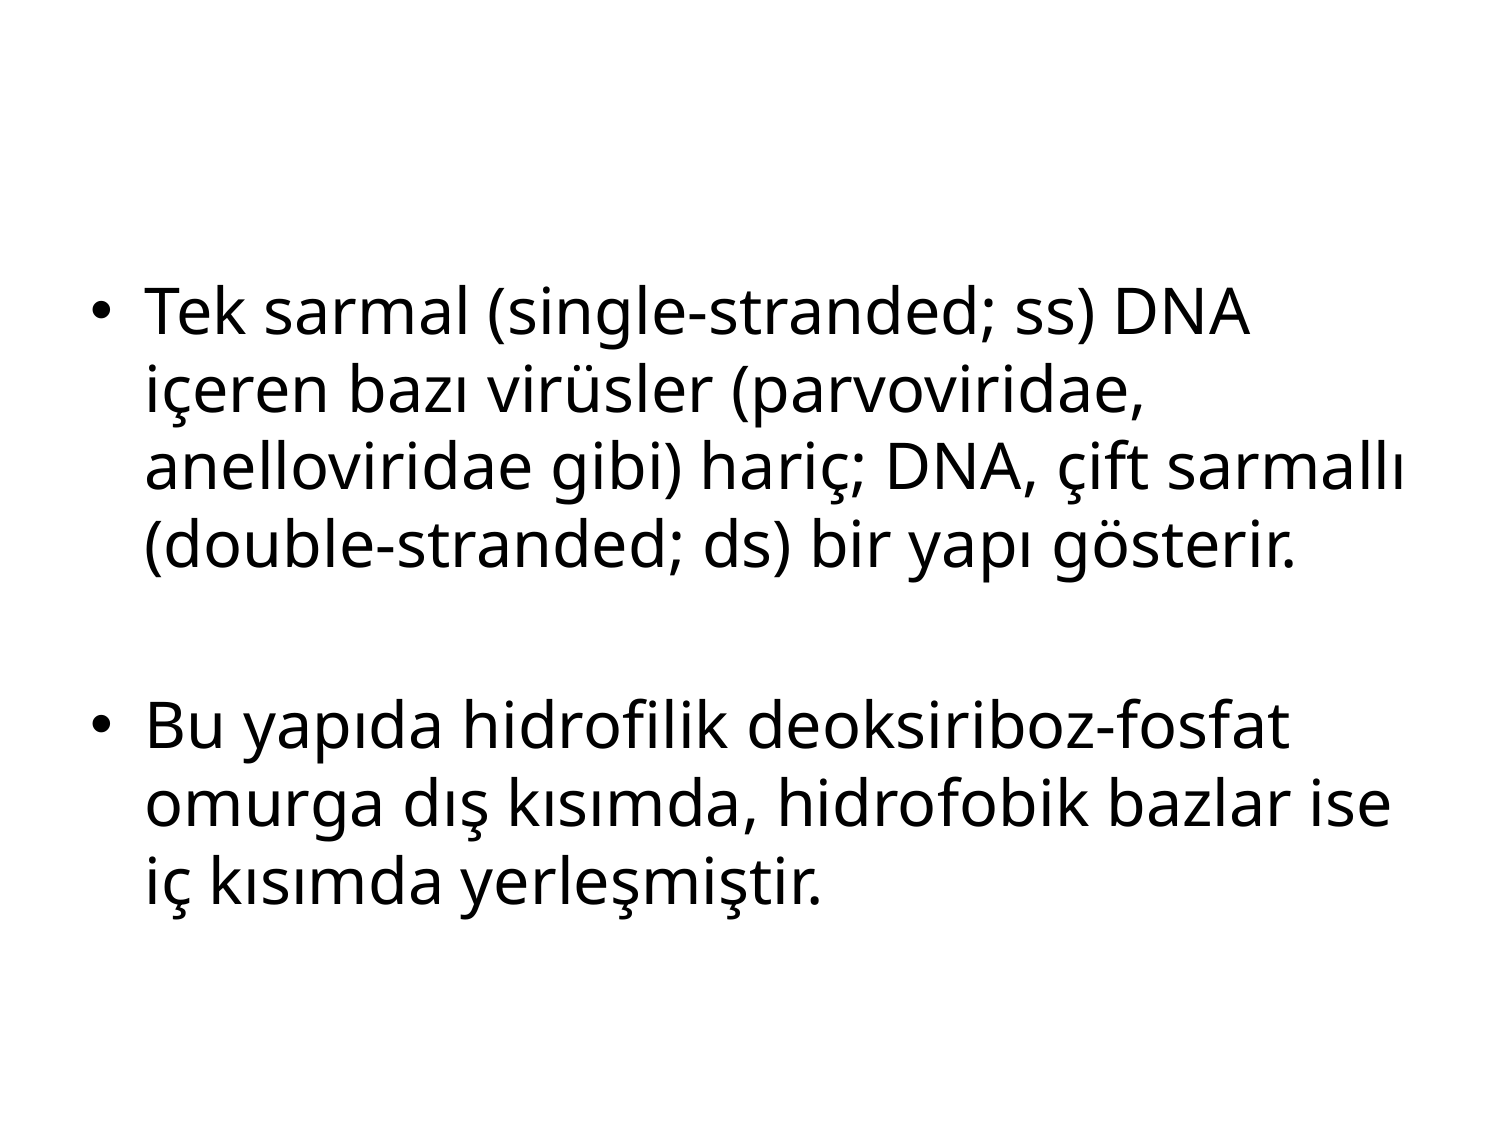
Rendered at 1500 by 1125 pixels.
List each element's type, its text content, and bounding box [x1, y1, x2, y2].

list Tek sarmal (single-stranded; ss) DNA içeren bazı virüsler (parvoviridae, anelloviridae gibi) hariç; DNA, çift sarmallı (double-stranded; ds) bir yapı gösterir. Bu yapıda hidrofilik deoksiriboz-fosfat omurga dış kısımda, hidrofobik bazlar ise iç kısımda yerleşmiştir. [75, 262, 1425, 1005]
